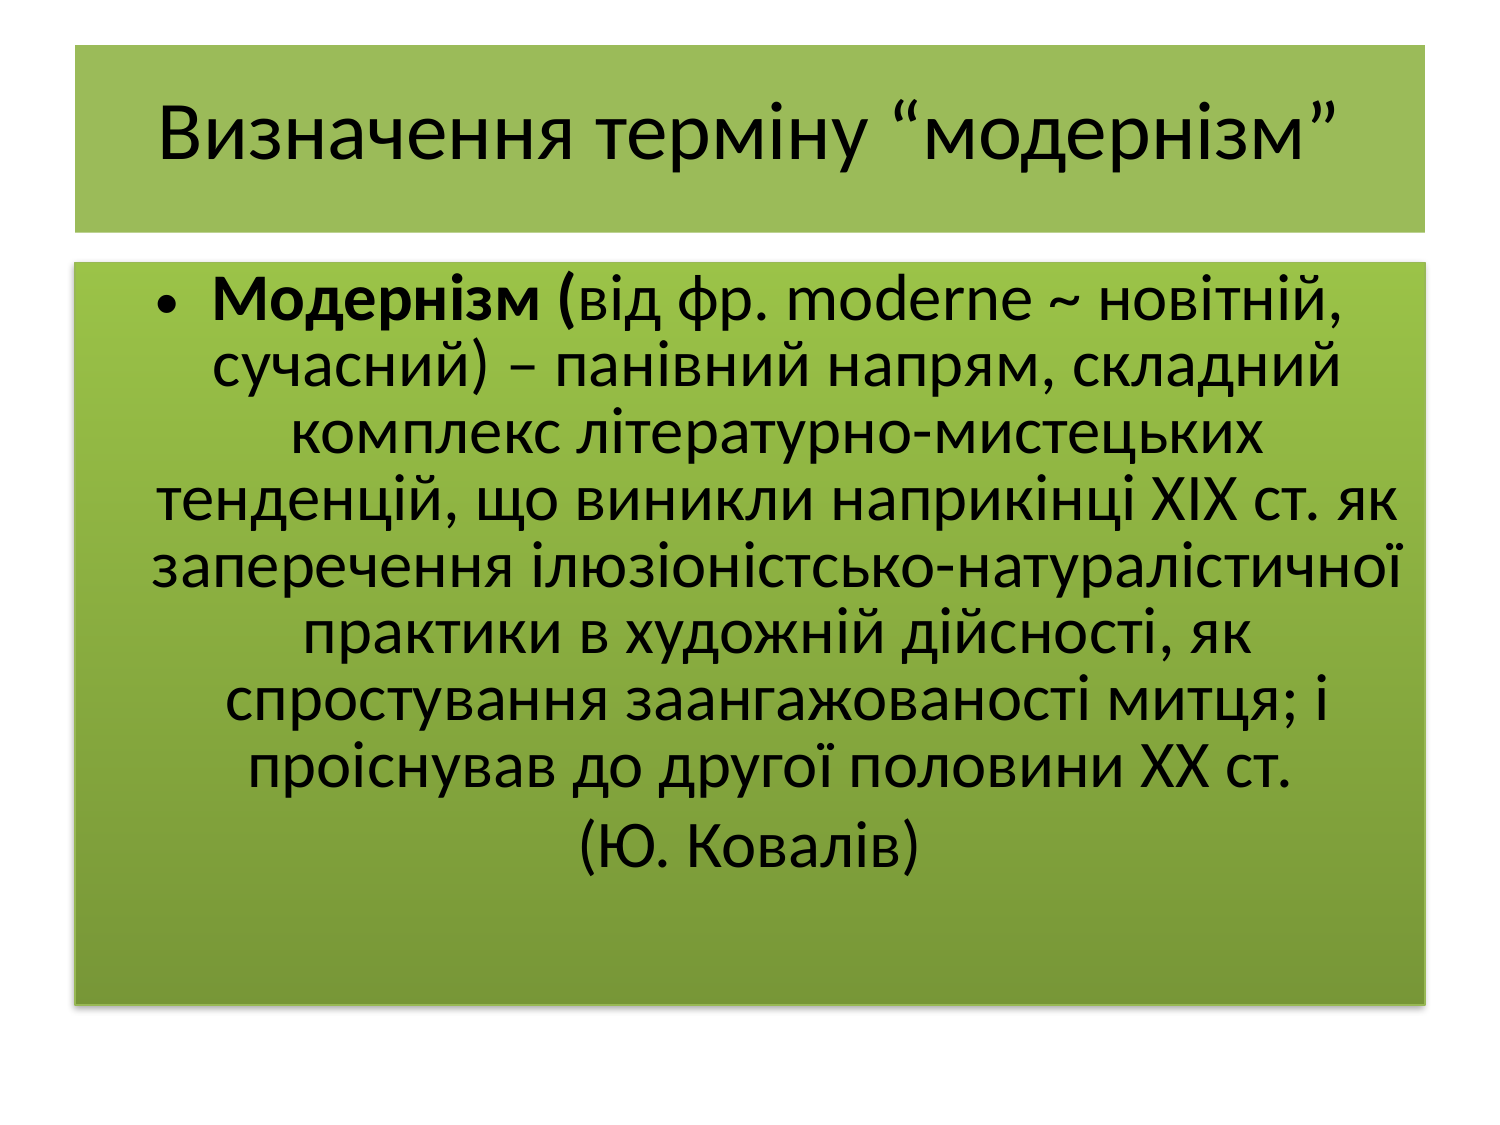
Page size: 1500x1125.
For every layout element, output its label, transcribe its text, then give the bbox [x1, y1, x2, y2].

list Модернізм (від фр. moderne ~ новітній, сучасний) – панівний напрям, складний комплекс літературно-мистецьких тенденцій, що виникли наприкінці XIX ст. як заперечення ілюзіоністсько-натуралістичної практики в художній дійсності, як спростування заангажованості митця; і проіснував до другої половини XX ст. (Ю. Ковалів) [74, 262, 1426, 1006]
title Визначення терміну “модернізм” [75, 45, 1425, 233]
